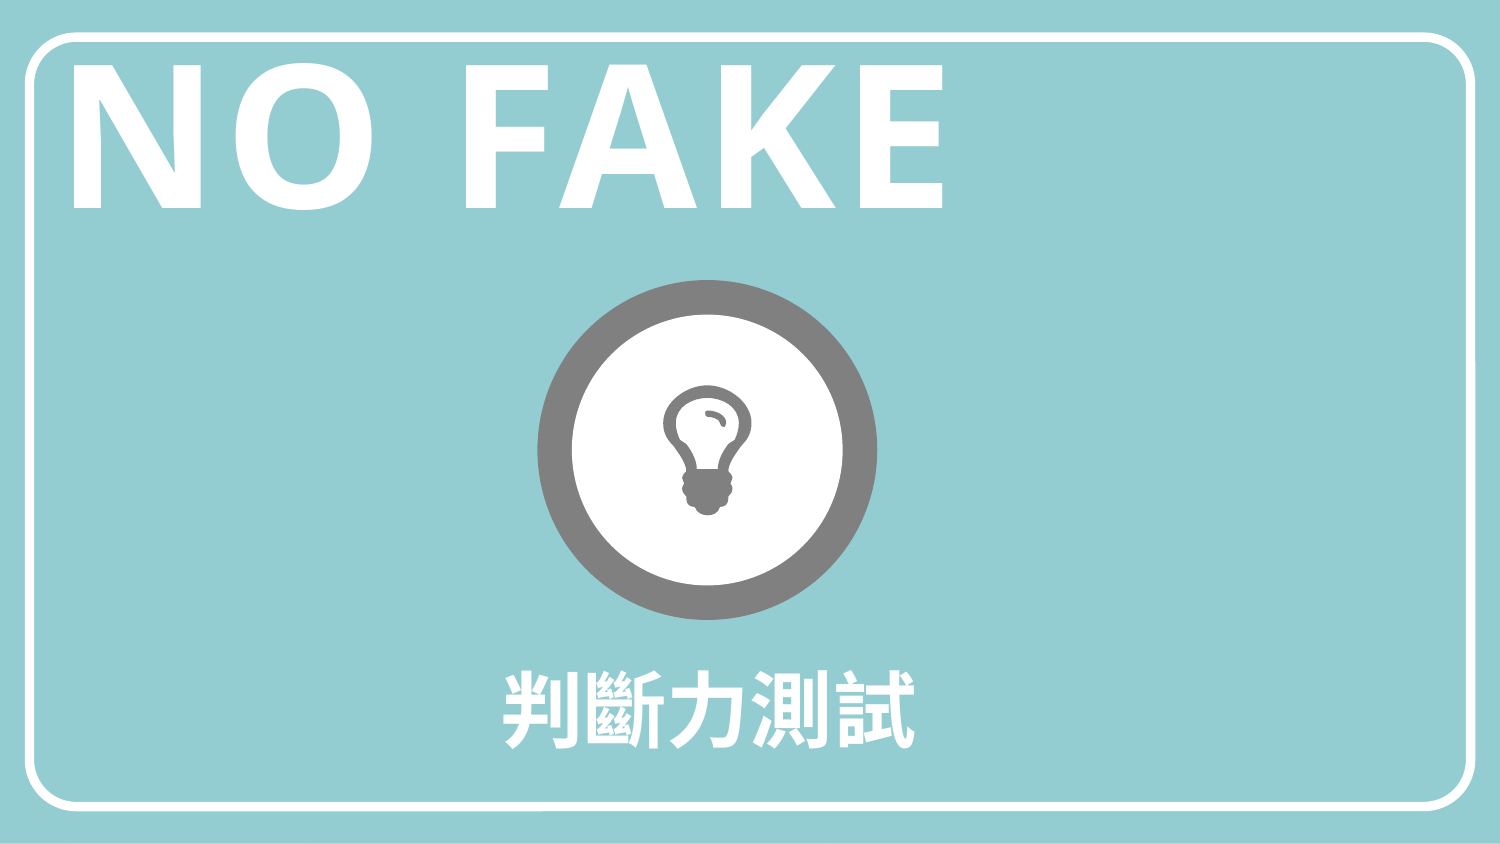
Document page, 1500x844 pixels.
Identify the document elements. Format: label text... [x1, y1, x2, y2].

text_box NO FAKE [41, 1, 1093, 497]
text_box [27, 35, 1473, 809]
text_box [0, 0, 1500, 844]
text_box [537, 279, 878, 621]
